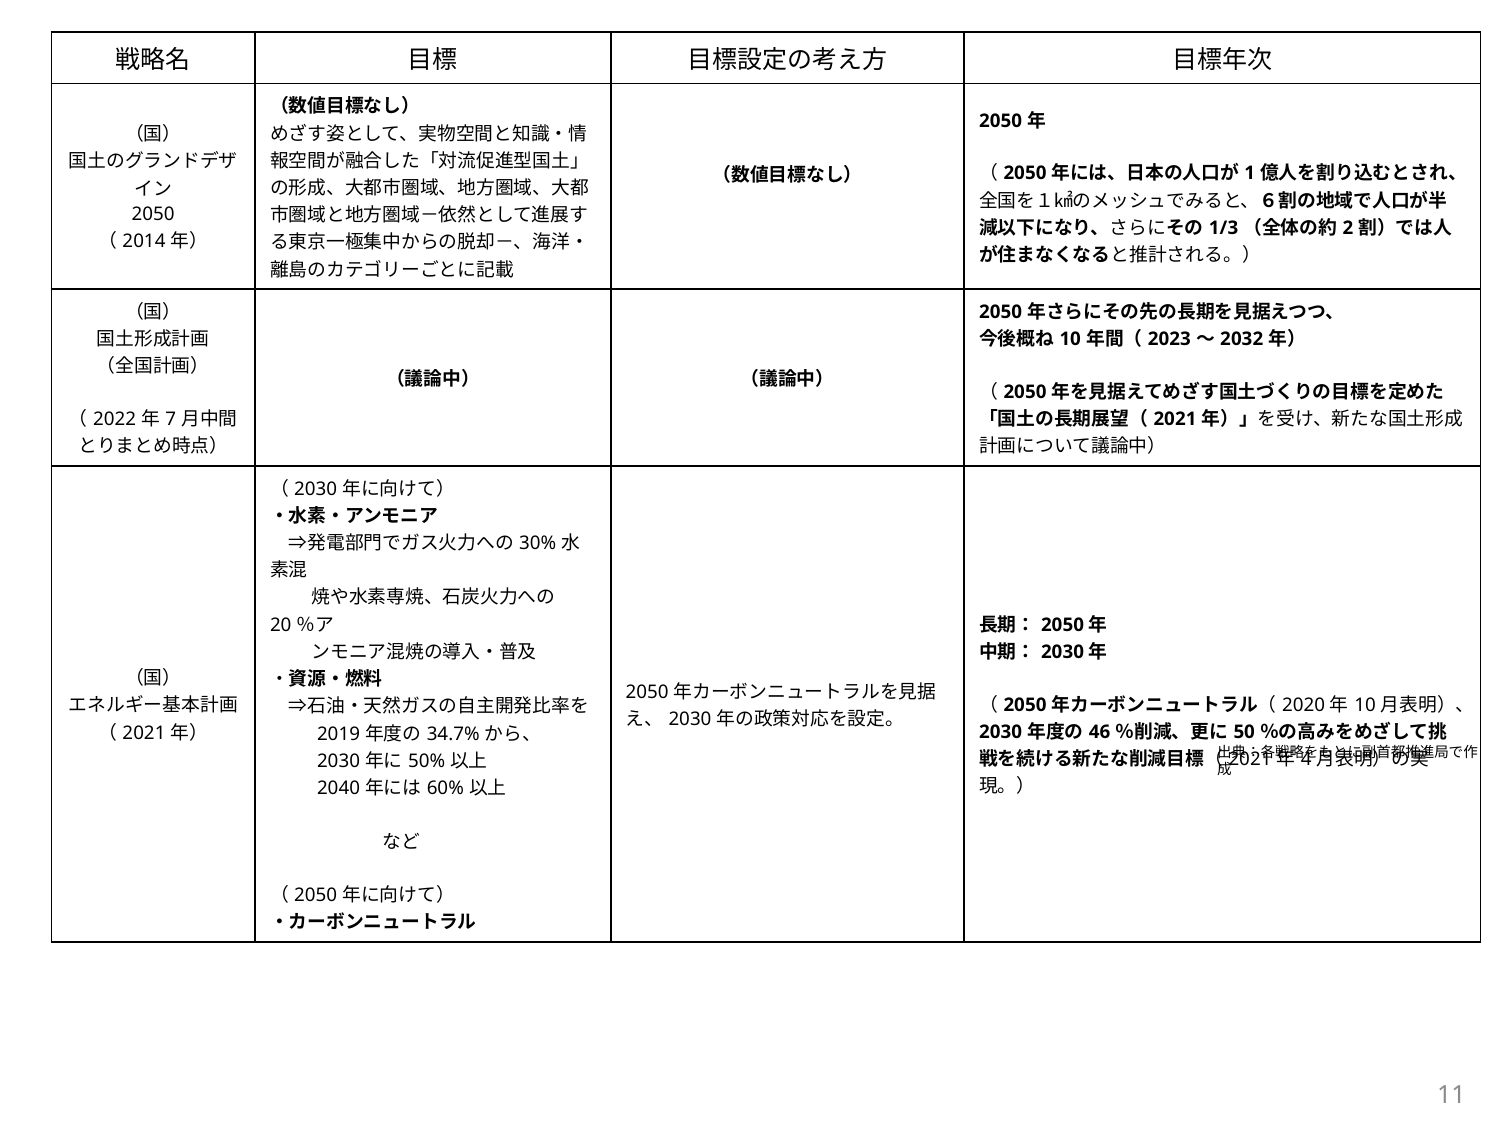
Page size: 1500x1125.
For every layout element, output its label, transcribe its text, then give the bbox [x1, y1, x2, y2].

table_header 戦略名 [52, 33, 254, 83]
table_header 目標 [256, 33, 610, 83]
table_cell （国） 国土形成計画 （全国計画） （2022年7月中間とりまとめ時点） [52, 290, 254, 465]
table_cell （議論中） [256, 290, 610, 465]
table_cell 2050年さらにその先の長期を見据えつつ、 今後概ね10年間（2023～2032年） （2050年を見据えてめざす国土づくりの目標を定めた「国土の長期展望（2021年）」を受け、新たな国土形成計画について議論中） [965, 290, 1480, 465]
table_cell （国） 国土のグランドデザイン 2050 （2014年） [52, 84, 254, 288]
table_cell （数値目標なし） めざす姿として、実物空間と知識・情報空間が融合した「対流促進型国土」の形成、大都市圏域、地方圏域、大都市圏域と地方圏域－依然として進展する東京一極集中からの脱却－、海洋・離島のカテゴリーごとに記載 [256, 84, 610, 288]
table_header 目標設定の考え方 [612, 33, 963, 83]
slide_number 10 [1143, 1065, 1481, 1125]
table_cell （国） エネルギー基本計画 （2021年） [52, 467, 254, 941]
table_cell 2050年カーボンニュートラルを見据え、2030年の政策対応を設定。 [612, 467, 963, 941]
table_header 目標年次 [965, 33, 1480, 83]
table_cell （数値目標なし） [612, 84, 963, 288]
table_cell （2030年に向けて） ・水素・アンモニア ⇒発電部門でガス火力への30%水素混 焼や水素専焼、石炭火力への20％ア ンモニア混焼の導入・普及 ・資源・燃料 ⇒石油・天然ガスの自主開発比率を 2019年度の34.7%から、 2030年に50%以上 2040年には60%以上 など （2050年に向けて） ・カーボンニュートラル [256, 467, 610, 941]
table_cell （議論中） [612, 290, 963, 465]
text_box 出典：各戦略をもとに副首都推進局で作成 [1202, 735, 1500, 785]
table_cell 長期：2050年 中期：2030年 （2050年カーボンニュートラル（2020年10月表明）、2030年度の46％削減、更に50％の高みをめざして挑戦を続ける新たな削減目標（2021年4月表明）の実現。） [965, 467, 1480, 941]
table_cell 2050年 （2050年には、日本の人口が1億人を割り込むとされ、全国を１㎢のメッシュでみると、６割の地域で人口が半減以下になり、さらにその1/3（全体の約2割）では人が住まなくなると推計される。） [965, 84, 1480, 288]
